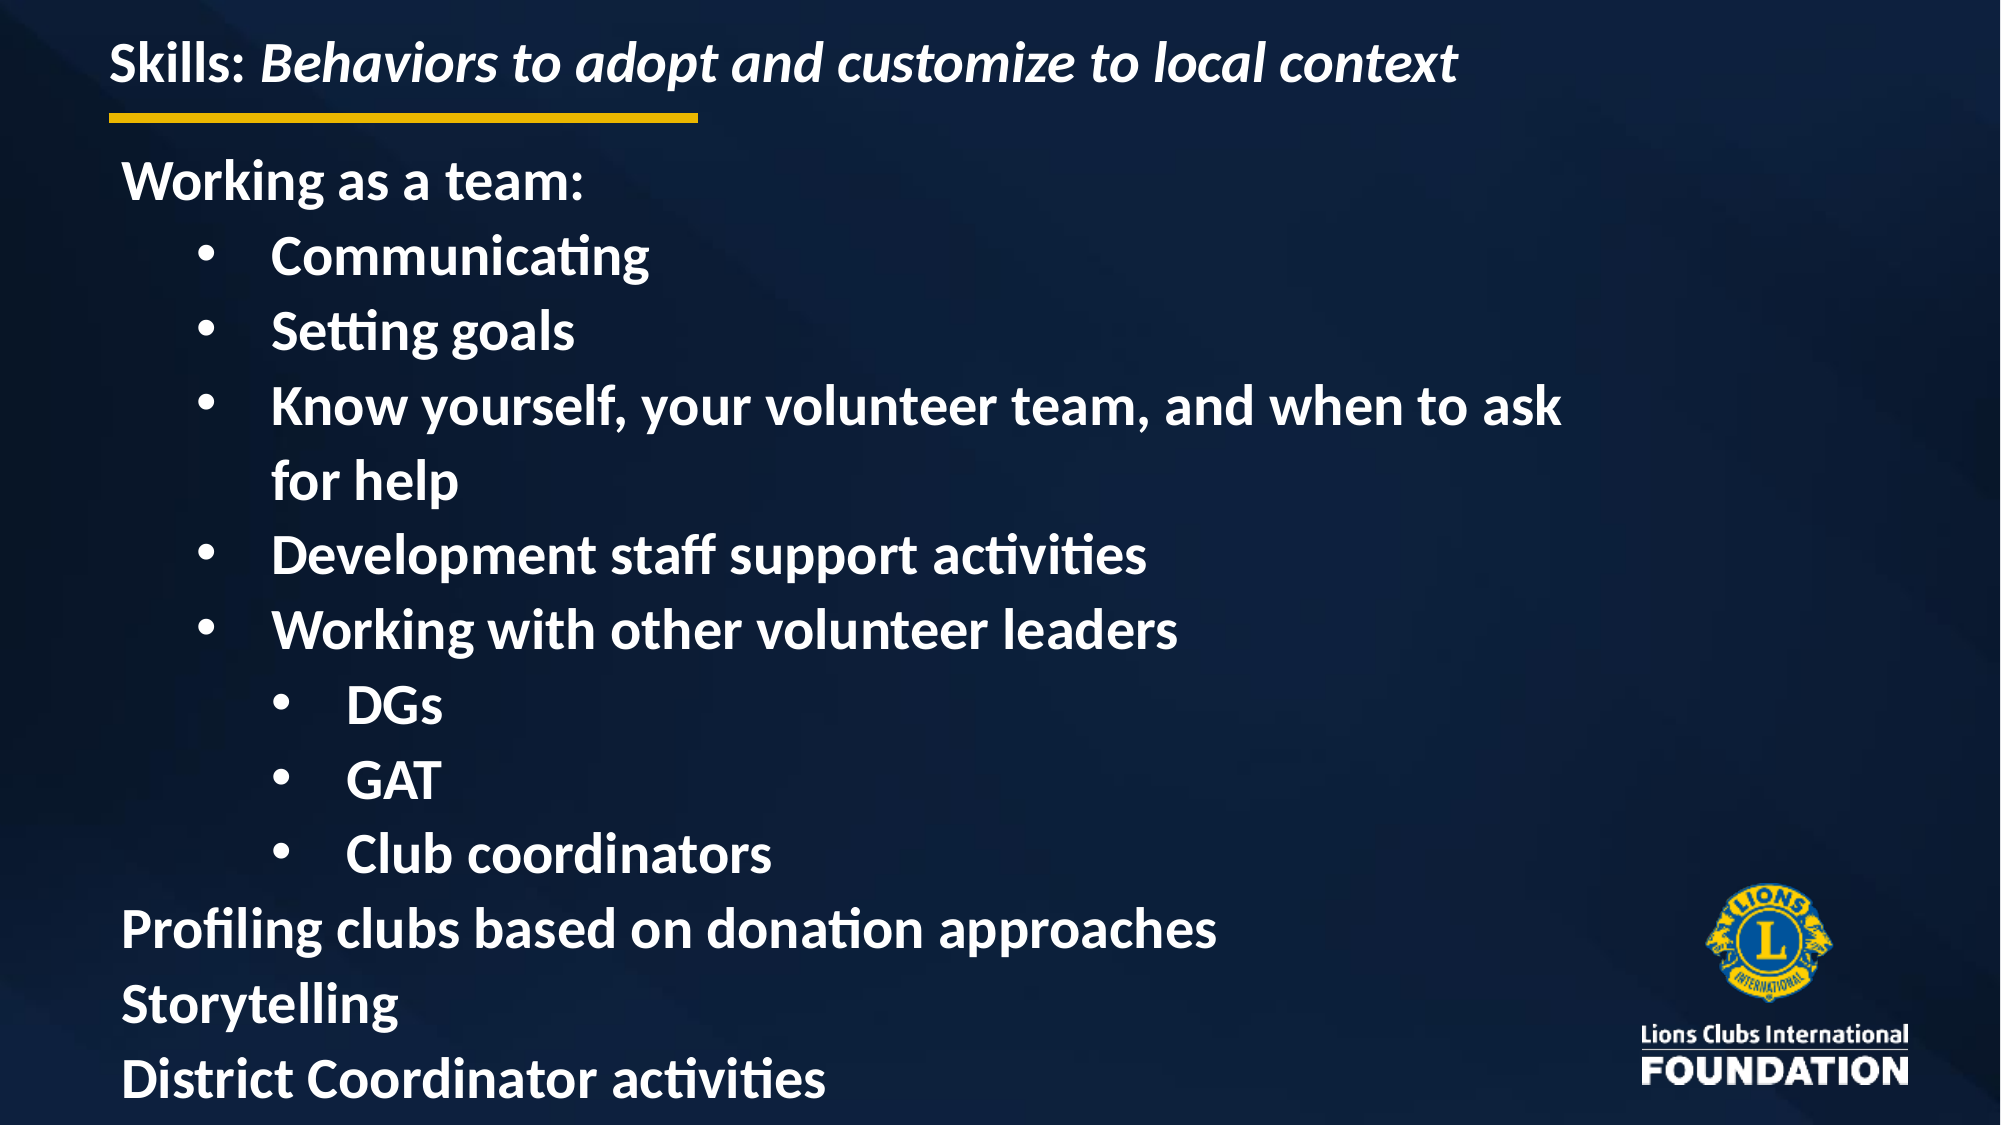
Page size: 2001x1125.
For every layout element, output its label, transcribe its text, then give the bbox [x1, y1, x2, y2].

text_box Skills: Behaviors to adopt and customize to local context [94, 12, 1878, 194]
text_box Working as a team: Communicating Setting goals Know yourself, your volunteer team, and when to ask for help Development staff support activities Working with other volunteer leaders DGs GAT Club coordinators Profiling clubs based on donation approaches Storytelling District Coordinator activities [31, 130, 1598, 1118]
picture [0, 0, 2001, 1125]
